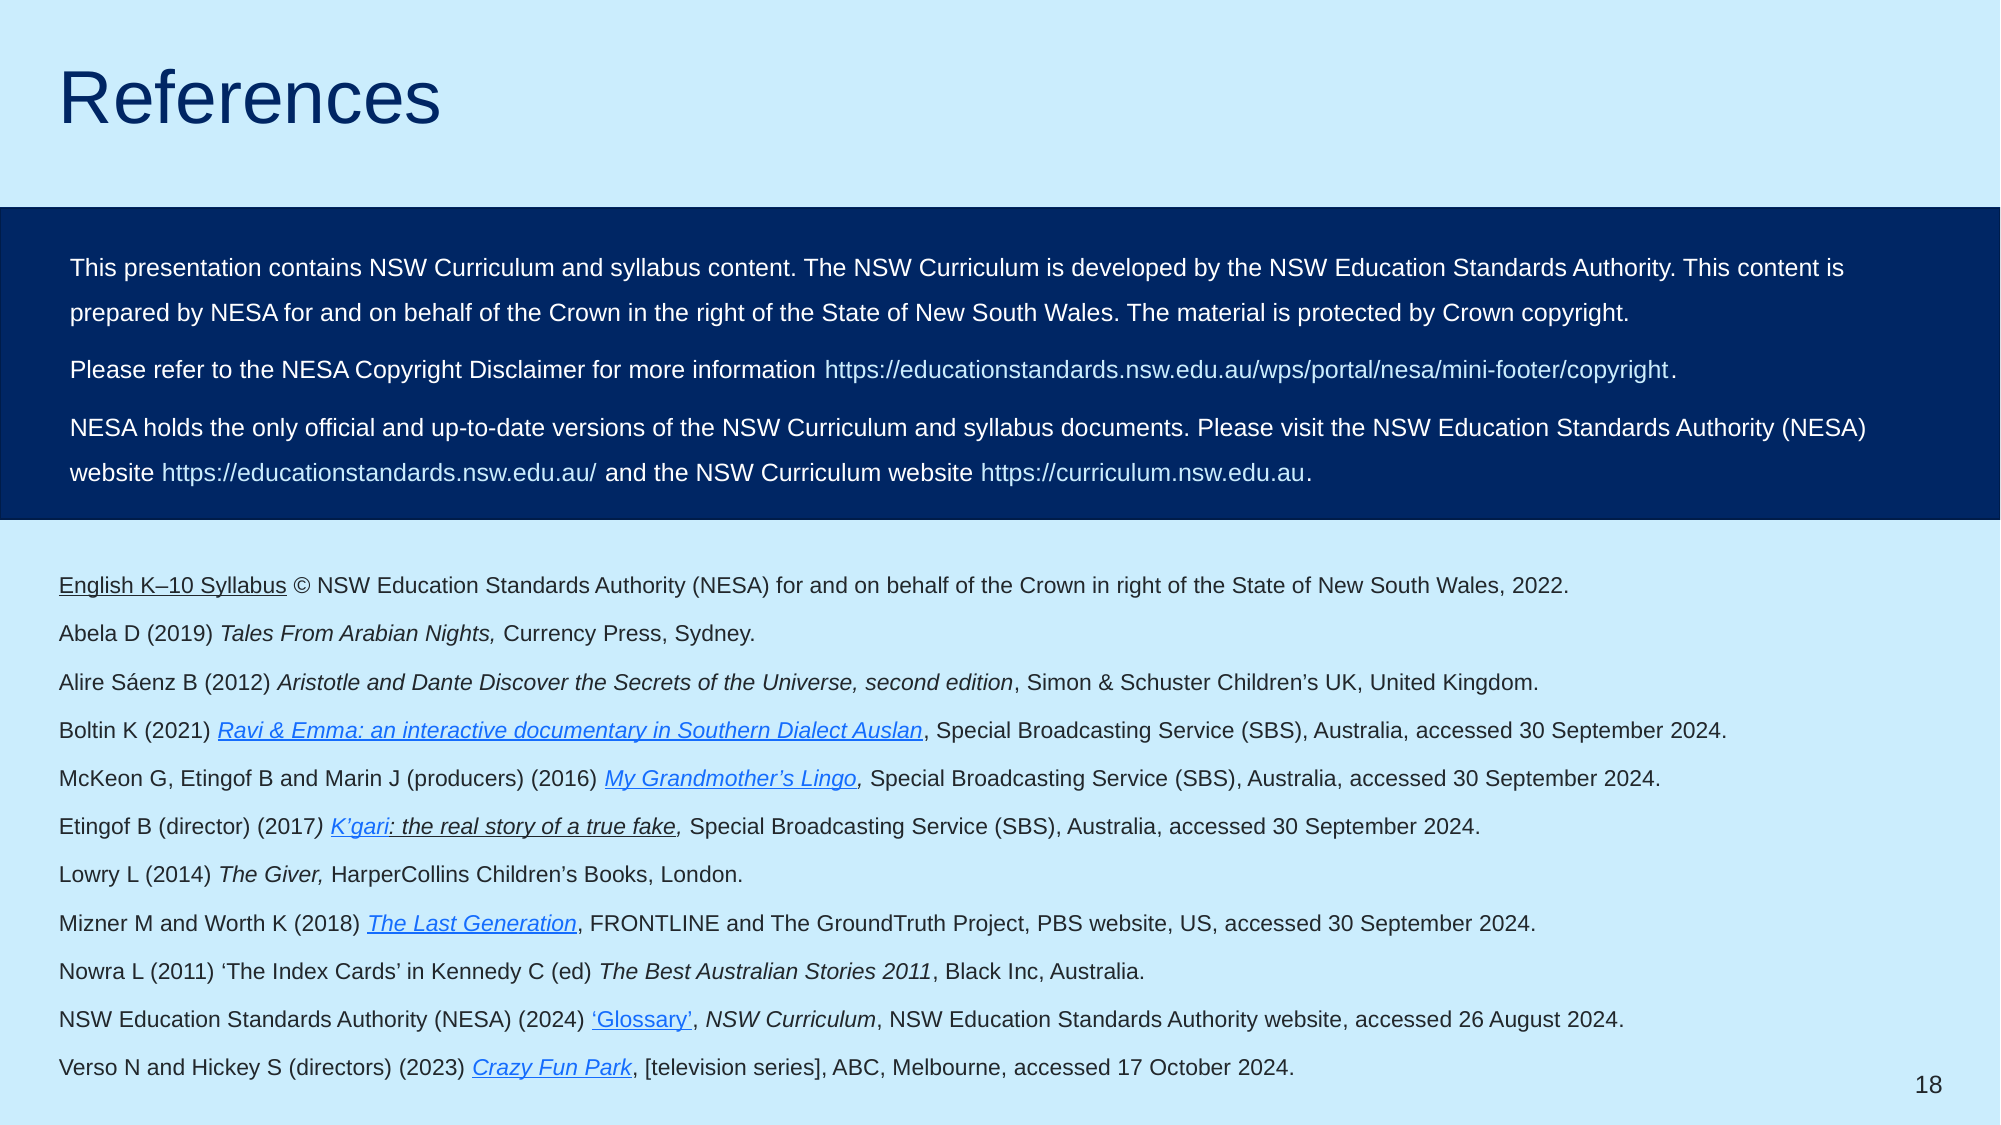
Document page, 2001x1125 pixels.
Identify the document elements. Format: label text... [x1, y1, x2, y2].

list English K–10 Syllabus © NSW Education Standards Authority (NESA) for and on behalf of the Crown in right of the State of New South Wales, 2022. Abela D (2019) Tales From Arabian Nights, Currency Press, Sydney. Alire Sáenz B (2012) Aristotle and Dante Discover the Secrets of the Universe, second edition, Simon & Schuster Children’s UK, United Kingdom. Boltin K (2021) Ravi & Emma: an interactive documentary in Southern Dialect Auslan, Special Broadcasting Service (SBS), Australia, accessed 30 September 2024. McKeon G, Etingof B and Marin J (producers) (2016) My Grandmother’s Lingo, Special Broadcasting Service (SBS), Australia, accessed 30 September 2024. Etingof B (director) (2017) K’gari: the real story of a true fake, Special Broadcasting Service (SBS), Australia, accessed 30 September 2024. Lowry L (2014) The Giver, HarperCollins Children’s Books, London. Mizner M and Worth K (2018) The Last Generation, FRONTLINE and The GroundTruth Project, PBS website, US, accessed 30 September 2024. Nowra L (2011) ‘The Index Cards’ in Kennedy C (ed) The Best Australian Stories 2011, Black Inc, Australia. NSW Education Standards Authority (NESA) (2024) ‘Glossary’, NSW Curriculum, NSW Education Standards Authority website, accessed 26 August 2024. Verso N and Hickey S (directors) (2023) Crazy Fun Park, [television series], ABC, Melbourne, accessed 17 October 2024. [59, 562, 1825, 1125]
title References [59, 59, 1713, 145]
text_box This presentation contains NSW Curriculum and syllabus content. The NSW Curriculum is developed by the NSW Education Standards Authority. This content is prepared by NESA for and on behalf of the Crown in the right of the State of New South Wales. The material is protected by Crown copyright. Please refer to the NESA Copyright Disclaimer for more information https://educationstandards.nsw.edu.au/wps/portal/nesa/mini-footer/copyright. NESA holds the only official and up-to-date versions of the NSW Curriculum and syllabus documents. Please visit the NSW Education Standards Authority (NESA) website https://educationstandards.nsw.edu.au/ and the NSW Curriculum website https://curriculum.nsw.edu.au. [55, 229, 1937, 494]
slide_number 18 [1824, 1068, 1943, 1099]
